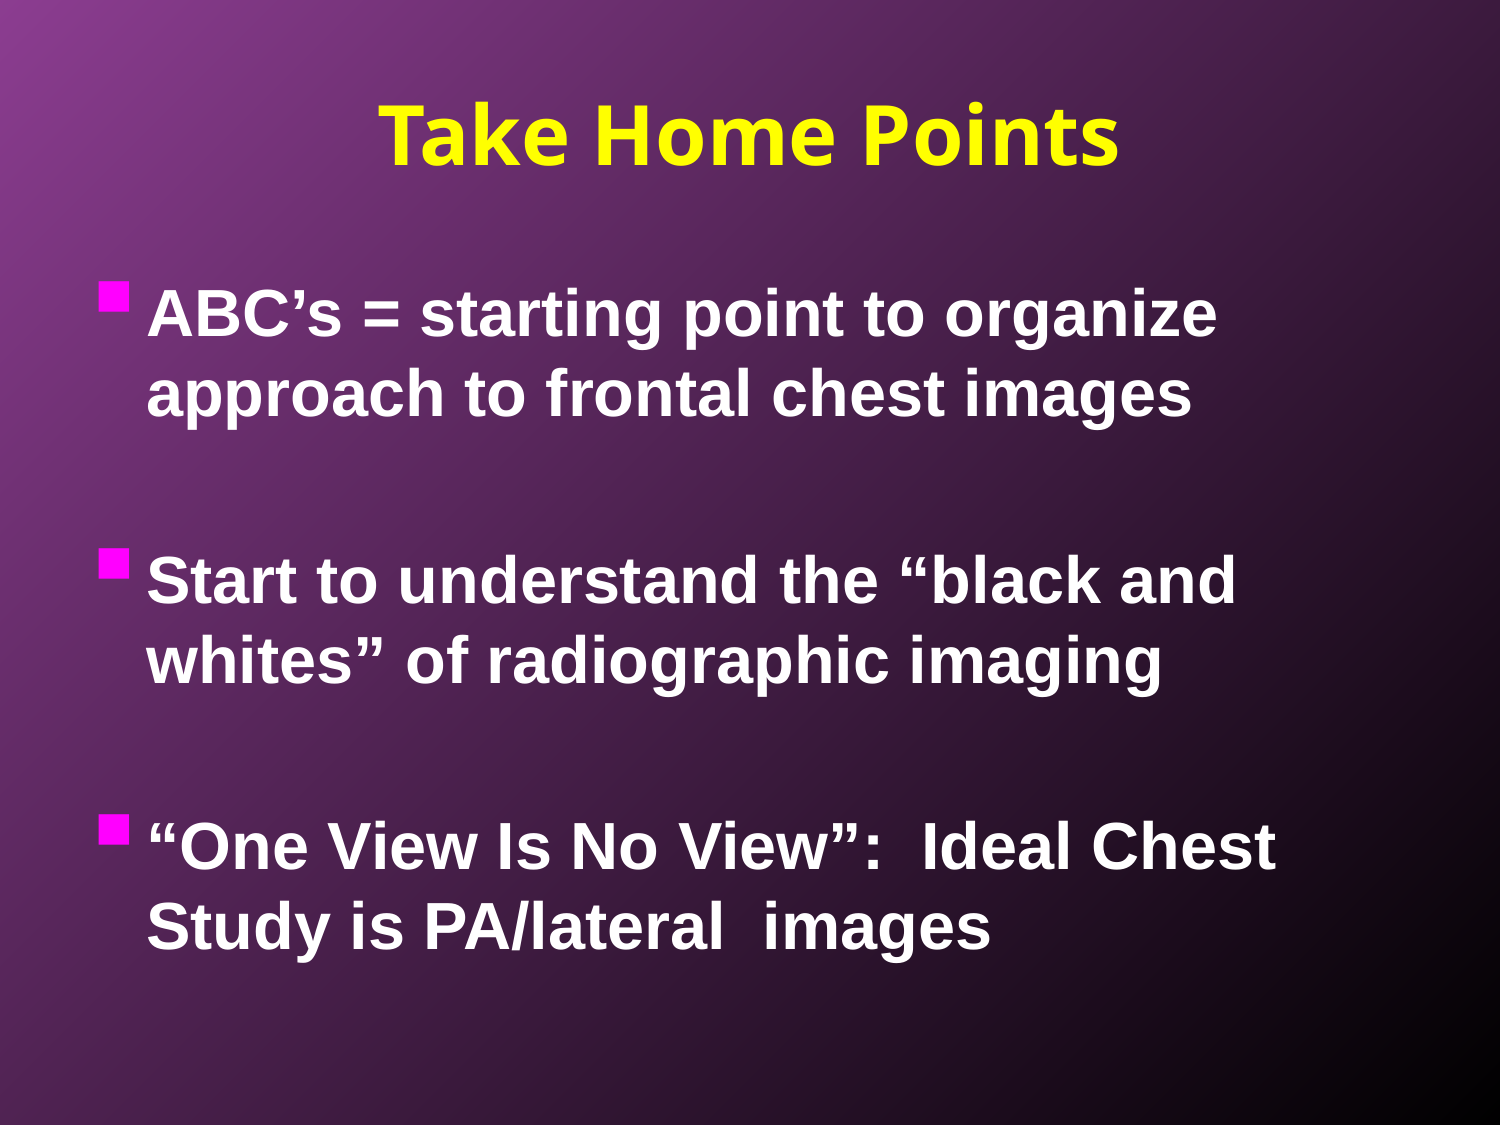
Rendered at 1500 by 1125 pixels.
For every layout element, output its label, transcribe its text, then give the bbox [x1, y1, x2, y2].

list ABC’s = starting point to organize approach to frontal chest images Start to understand the “black and whites” of radiographic imaging “One View Is No View”: Ideal Chest Study is PA/lateral images [74, 262, 1426, 1006]
text_box Take Home Points [0, 75, 1500, 190]
